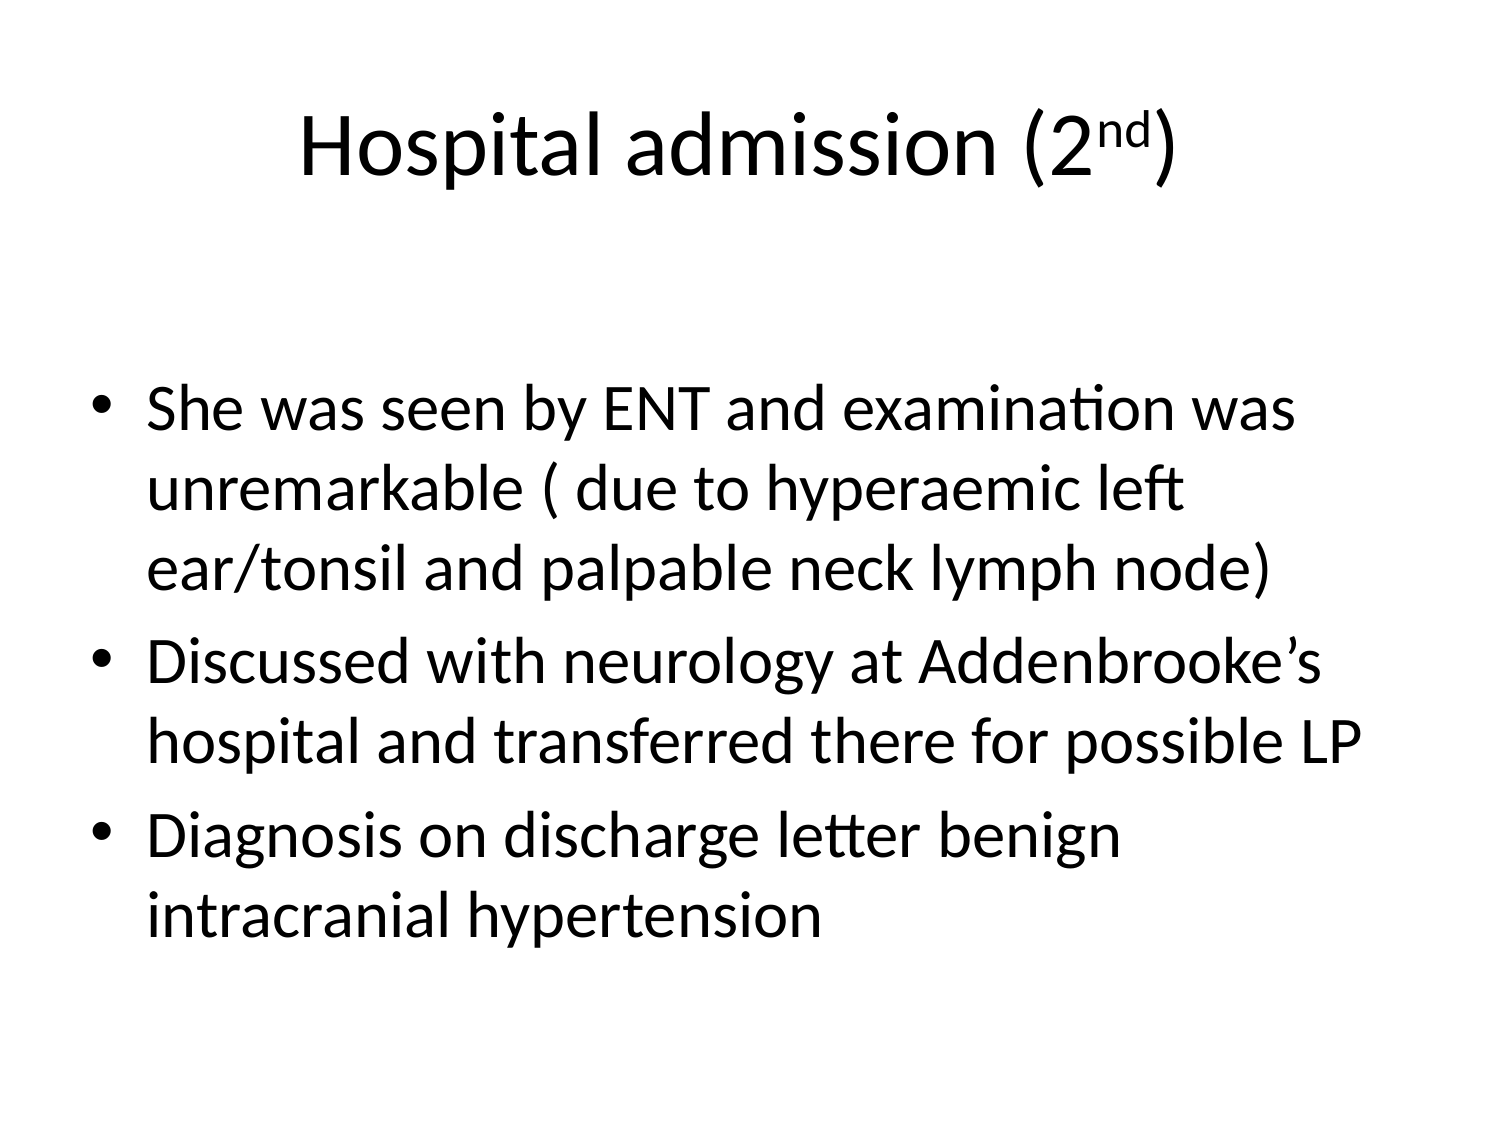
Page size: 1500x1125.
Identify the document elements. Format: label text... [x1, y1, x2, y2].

list She was seen by ENT and examination was unremarkable ( due to hyperaemic left ear/tonsil and palpable neck lymph node) Discussed with neurology at Addenbrooke’s hospital and transferred there for possible LP Diagnosis on discharge letter benign intracranial hypertension [75, 262, 1425, 1005]
title Hospital admission (2nd) [75, 45, 1425, 233]
